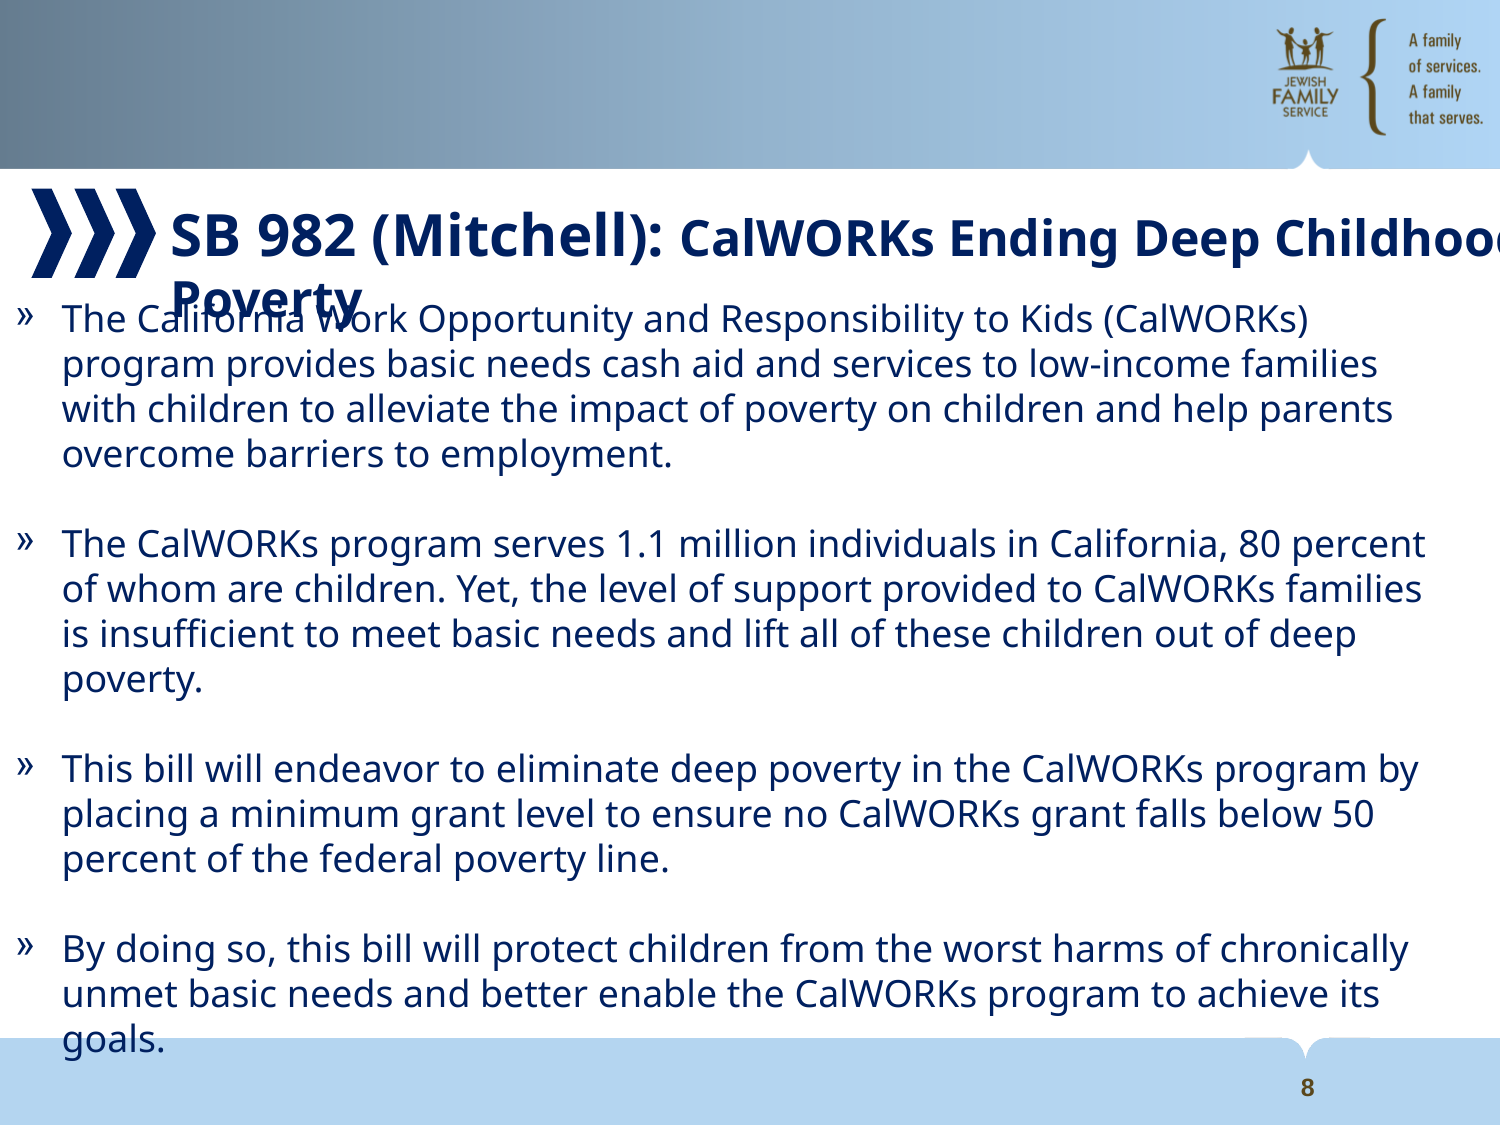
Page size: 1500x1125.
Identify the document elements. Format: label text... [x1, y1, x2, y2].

text_box SB 982 (Mitchell): CalWORKs Ending Deep Childhood Poverty [155, 190, 1500, 336]
picture [0, 0, 1500, 170]
text_box The California Work Opportunity and Responsibility to Kids (CalWORKs) program provides basic needs cash aid and services to low-income families with children to alleviate the impact of poverty on children and help parents overcome barriers to employment. The CalWORKs program serves 1.1 million individuals in California, 80 percent of whom are children. Yet, the level of support provided to CalWORKs families is insufficient to meet basic needs and lift all of these children out of deep poverty. This bill will endeavor to eliminate deep poverty in the CalWORKs program by placing a minimum grant level to ensure no CalWORKs grant falls below 50 percent of the federal poverty line. By doing so, this bill will protect children from the worst harms of chronically unmet basic needs and better enable the CalWORKs program to achieve its goals. [0, 287, 1475, 1068]
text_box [31, 188, 157, 279]
